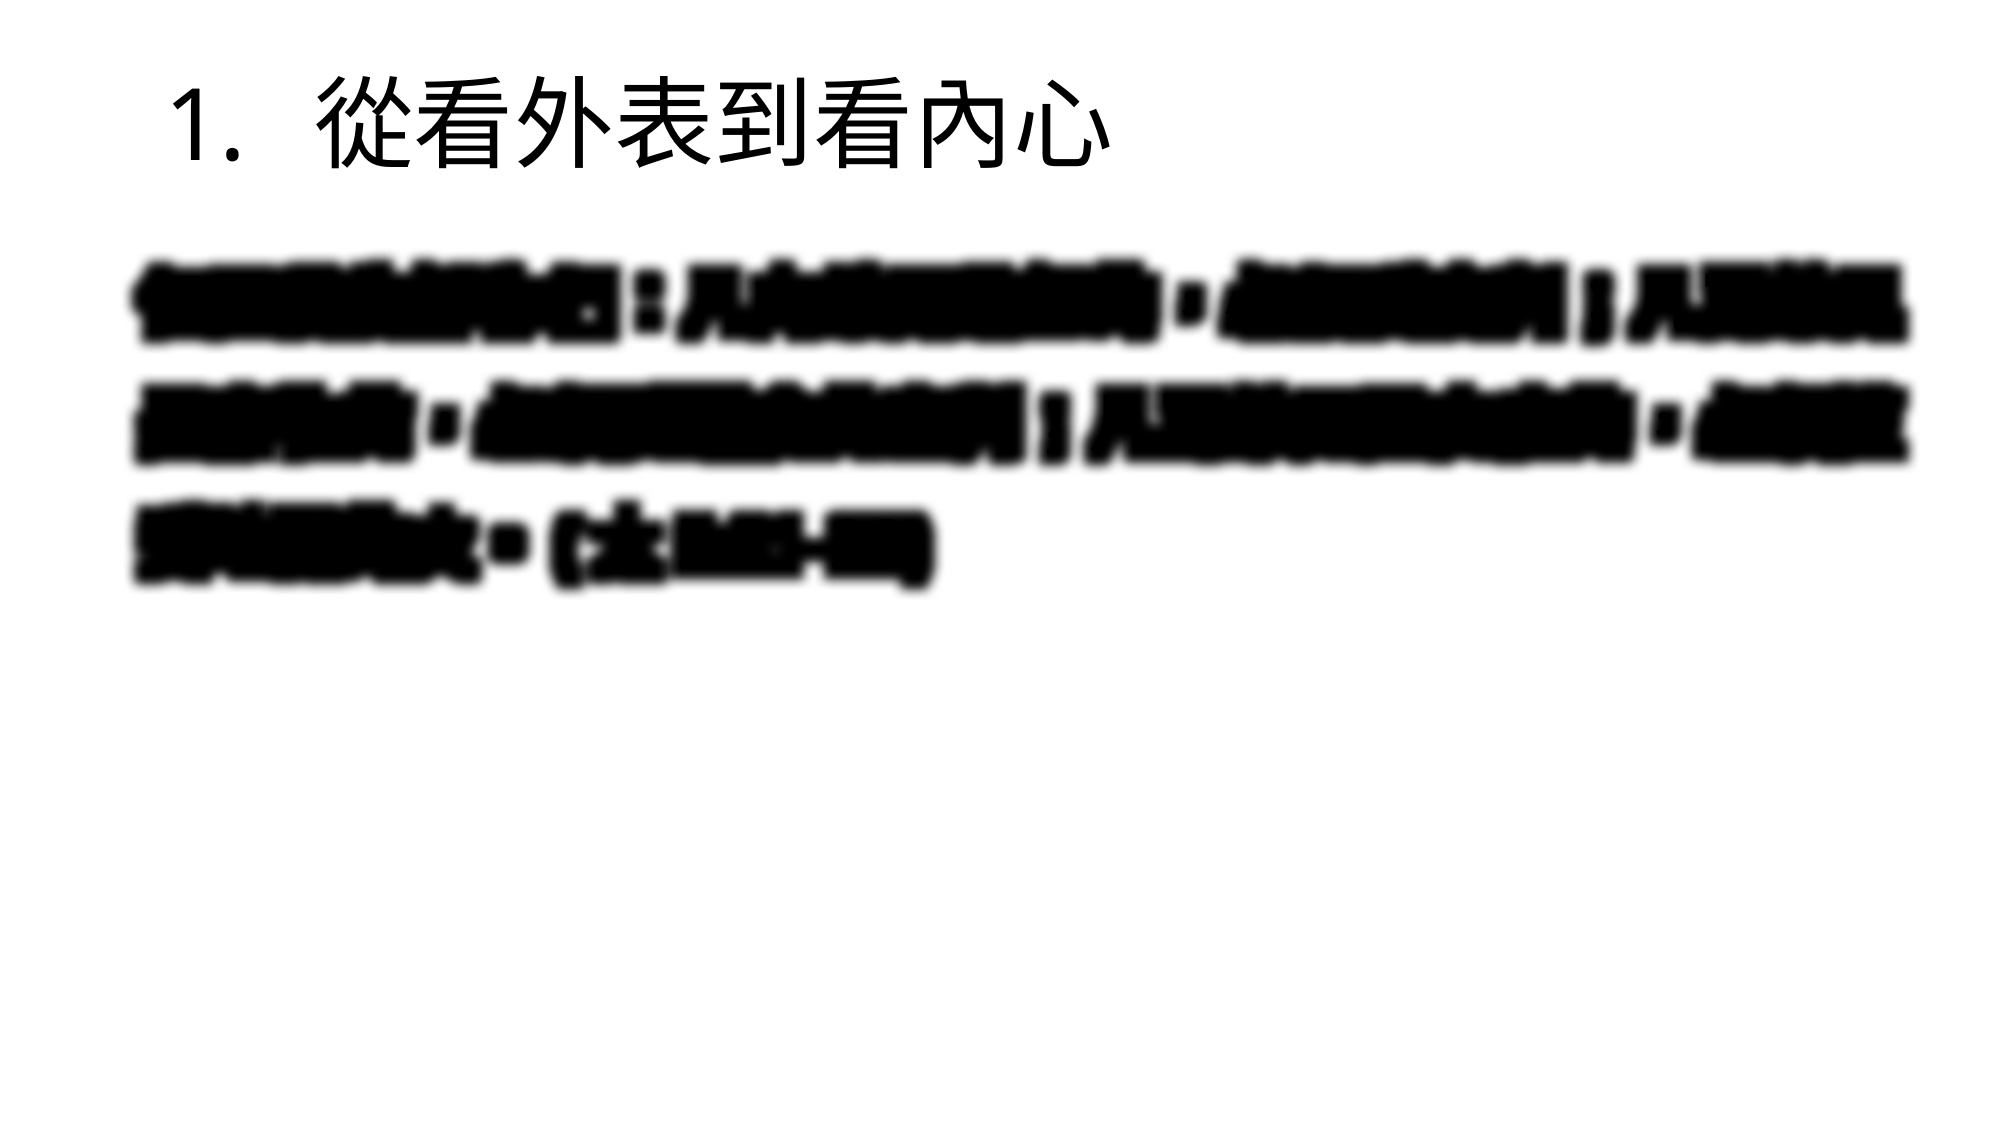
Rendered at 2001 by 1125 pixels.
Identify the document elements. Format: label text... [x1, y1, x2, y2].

text_box 但是我告訴你們：凡向弟兄動怒的，必須受審判；凡罵弟兄是廢物的，必須受議會的審判；凡罵弟兄是白痴的，必須遭受地獄的火。(太5:21-22) [125, 213, 1916, 589]
text_box 從看外表到看內心 [149, 52, 1319, 188]
